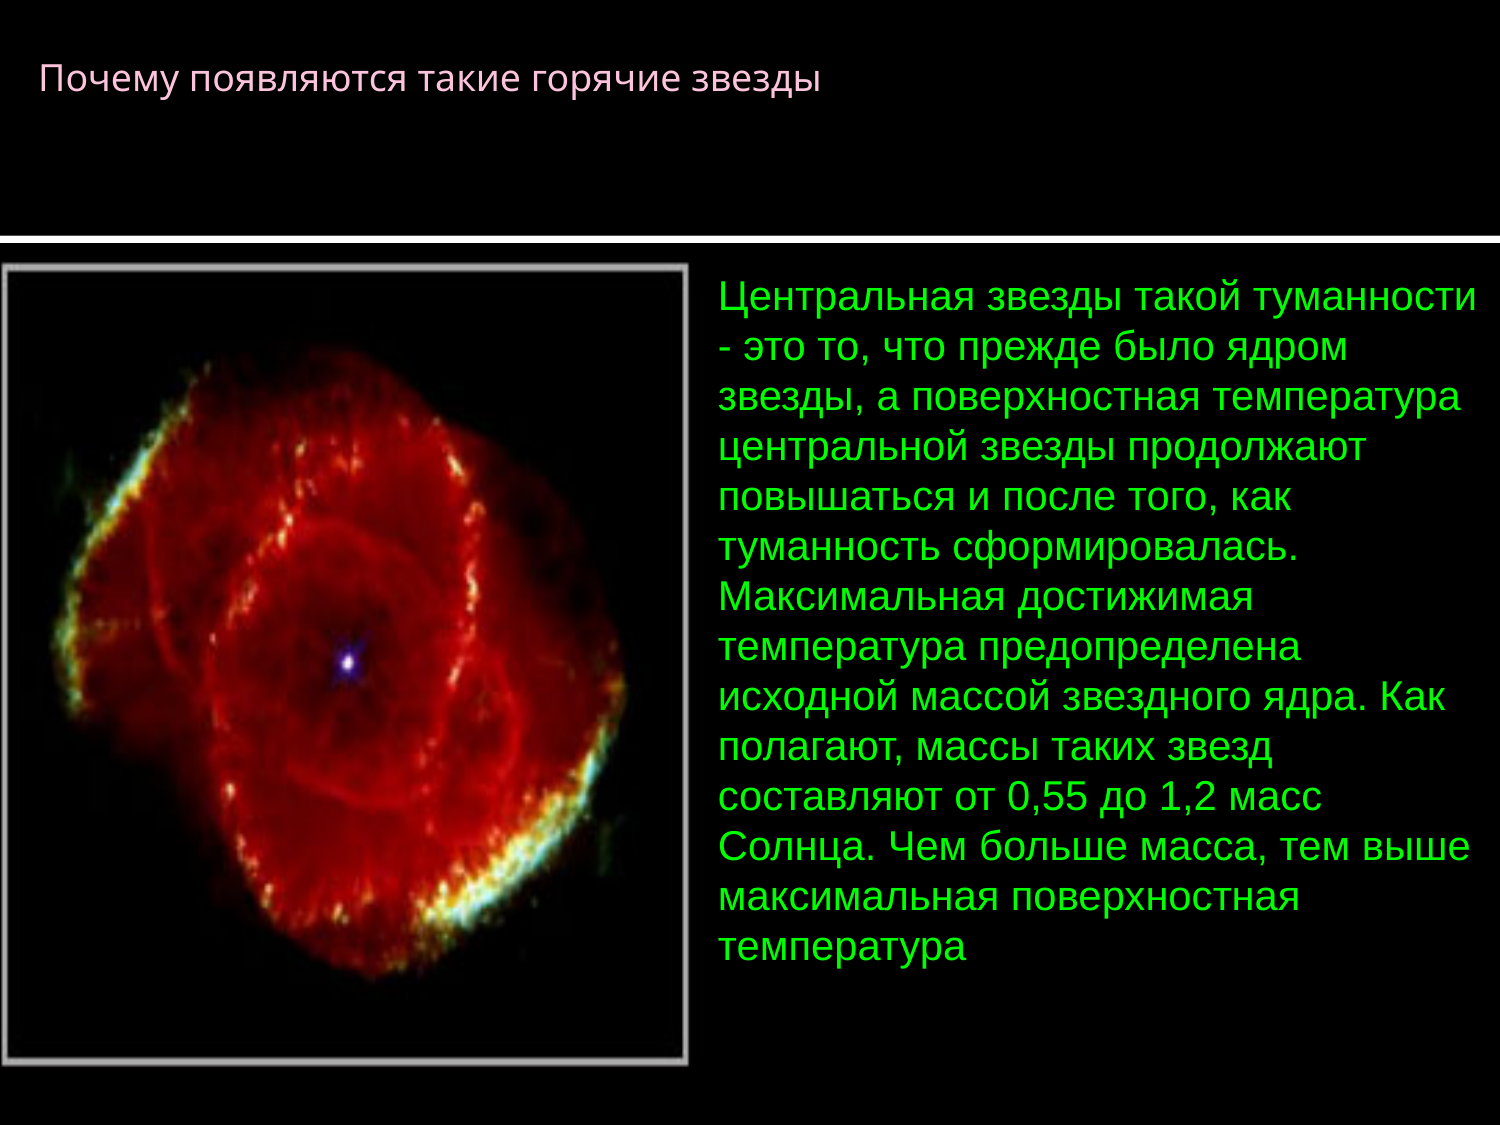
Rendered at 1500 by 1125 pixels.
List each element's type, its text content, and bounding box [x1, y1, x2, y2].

text_box Почему появляются такие горячие звезды [23, 46, 1465, 107]
picture [0, 261, 692, 1071]
text_box Центральная звезды такой туманности - это то, что прежде было ядром звезды, а поверхностная температура центральной звезды продолжают повышаться и после того, как туманность сформировалась. Максимальная достижимая температура предопределена исходной массой звездного ядра. Как полагают, массы таких звезд составляют от 0,55 до 1,2 масс Солнца. Чем больше масса, тем выше максимальная поверхностная температура [703, 261, 1500, 977]
